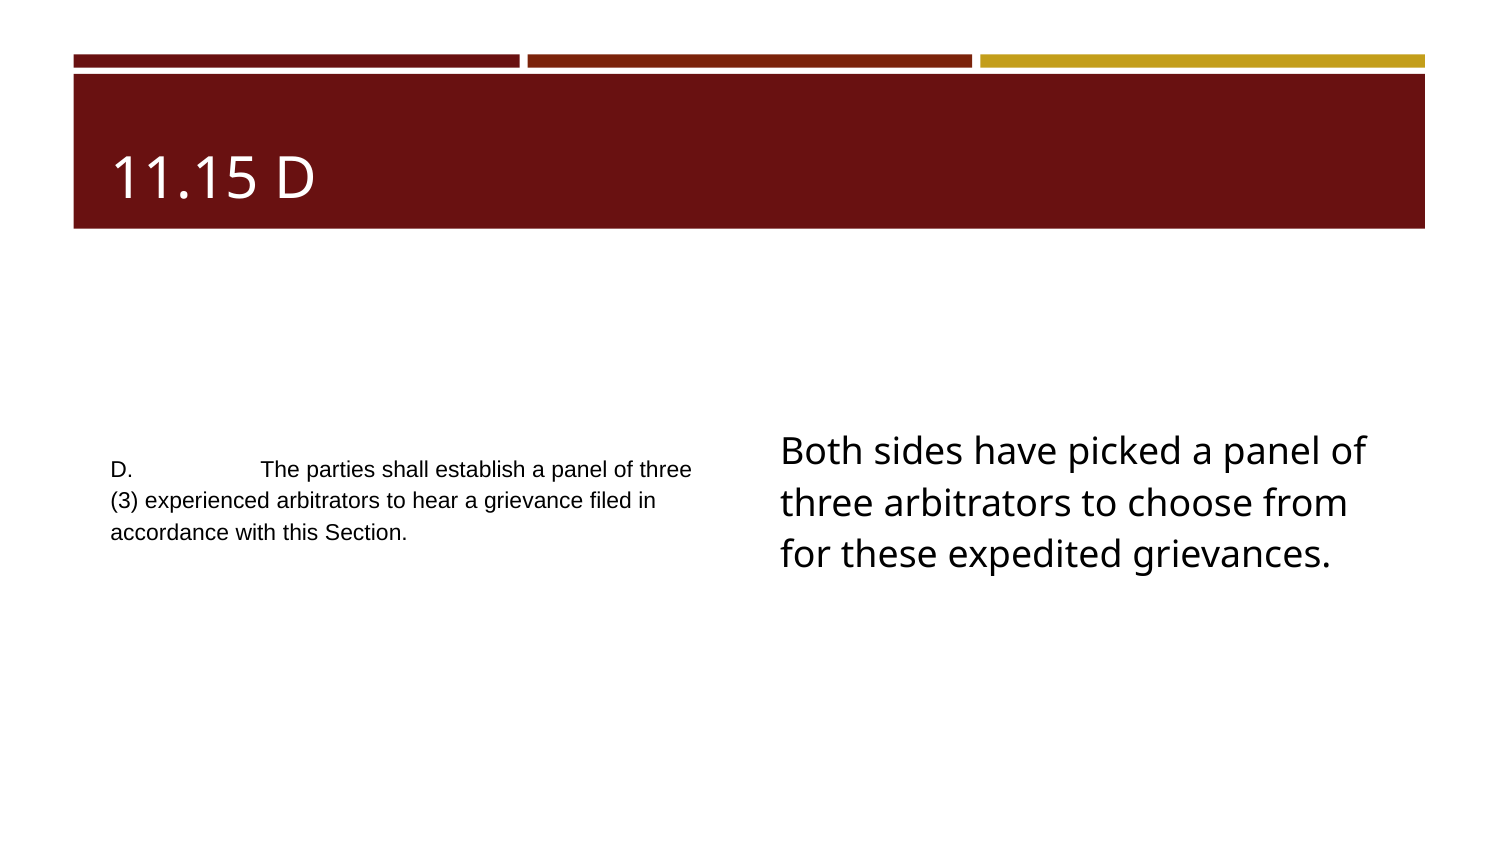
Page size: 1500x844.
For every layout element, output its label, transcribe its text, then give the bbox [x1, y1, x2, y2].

title 11.15 D [95, 84, 1406, 218]
list Both sides have picked a panel of three arbitrators to choose from for these expedited grievances. [765, 274, 1406, 722]
list D. The parties shall establish a panel of three (3) experienced arbitrators to hear a grievance filed in accordance with this Section. [95, 274, 735, 722]
